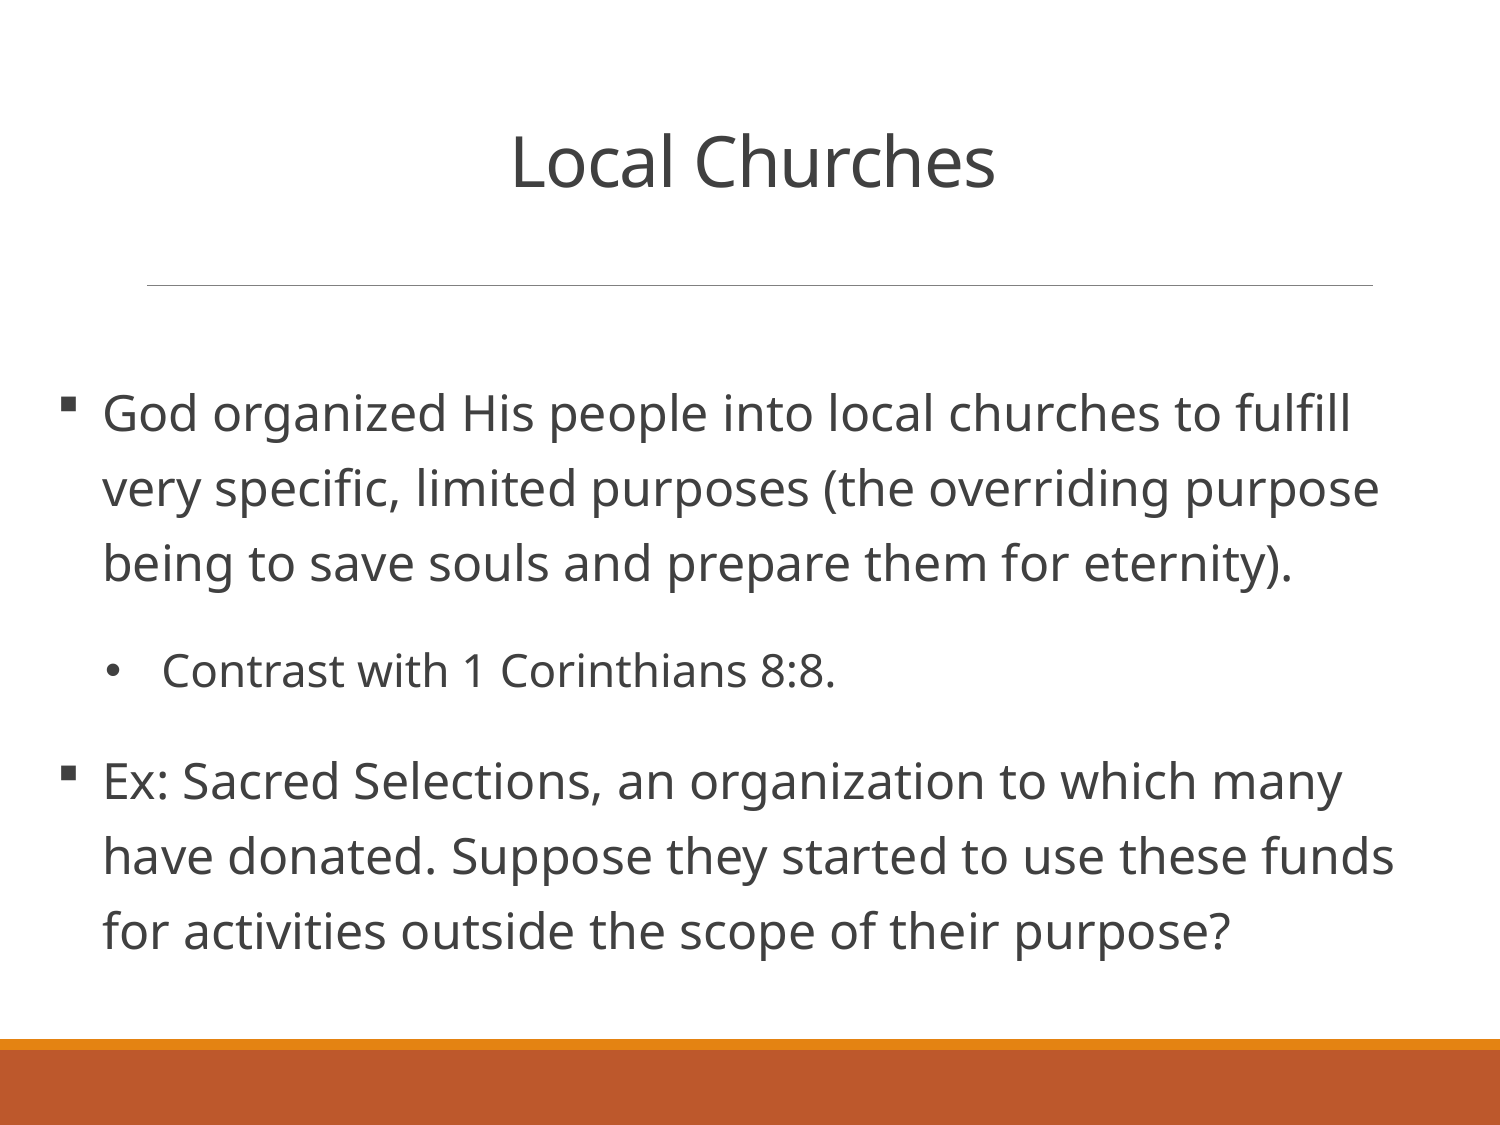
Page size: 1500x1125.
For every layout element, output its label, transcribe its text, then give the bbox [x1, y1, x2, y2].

title Local Churches [135, 47, 1373, 285]
list God organized His people into local churches to fulfill very specific, limited purposes (the overriding purpose being to save souls and prepare them for eternity). Contrast with 1 Corinthians 8:8. Ex: Sacred Selections, an organization to which many have donated. Suppose they started to use these funds for activities outside the scope of their purpose? [57, 298, 1443, 1028]
